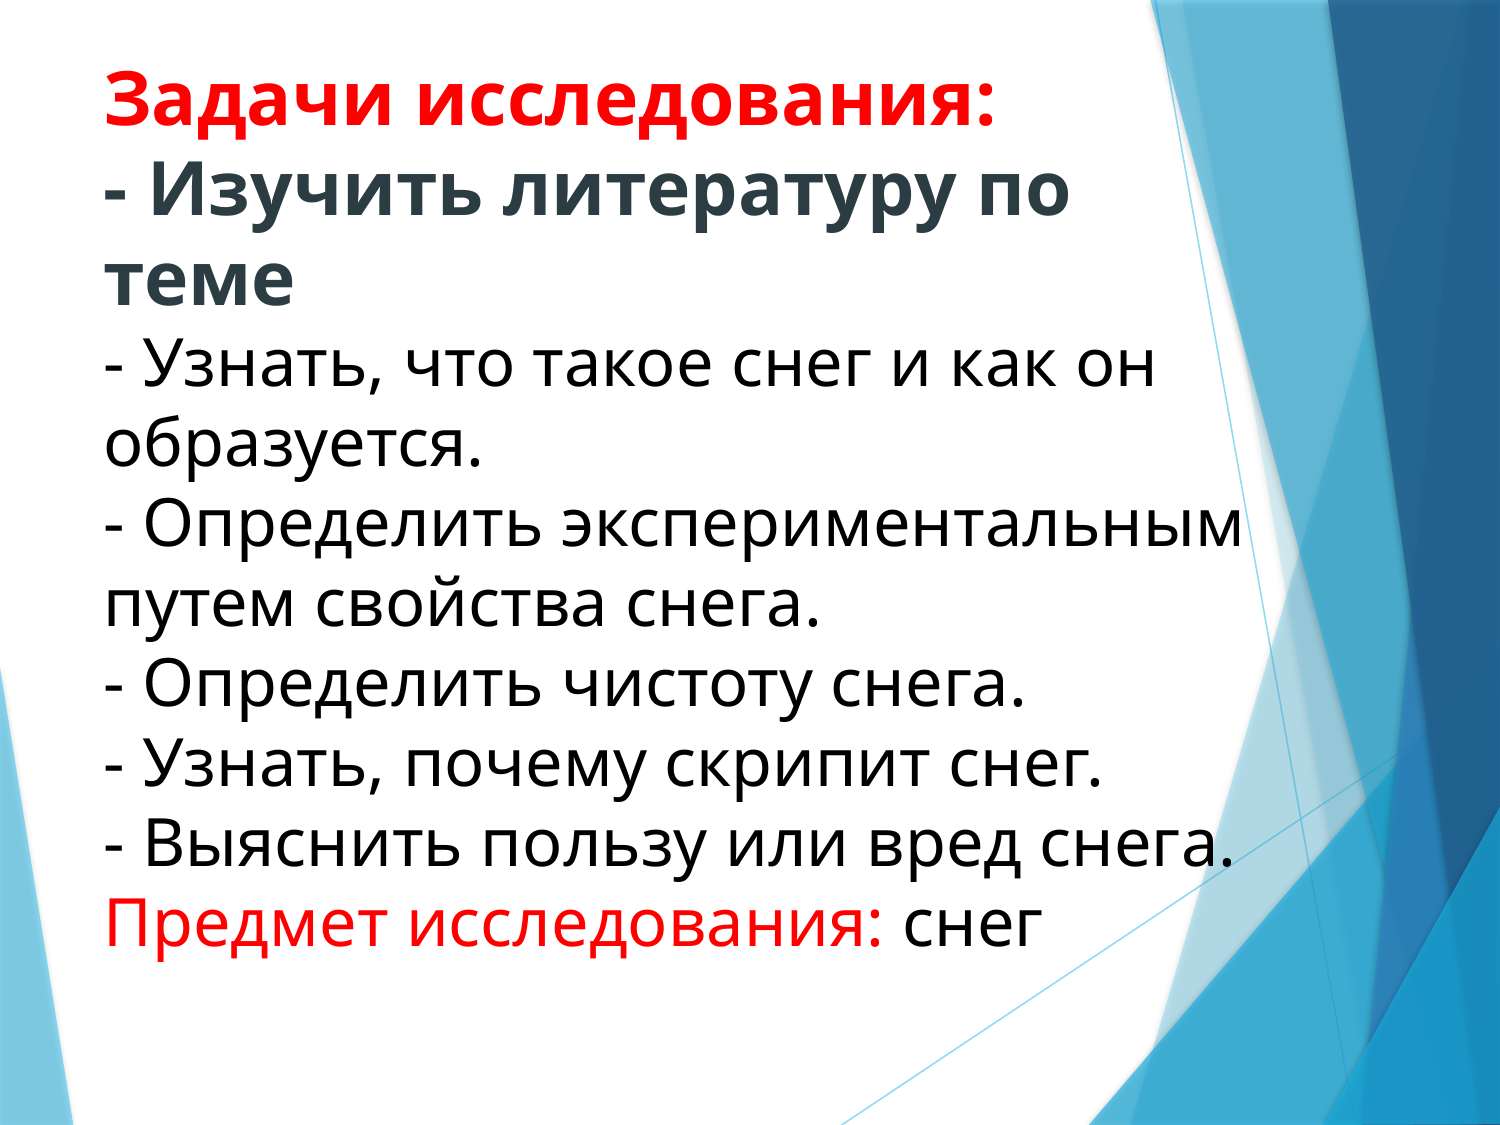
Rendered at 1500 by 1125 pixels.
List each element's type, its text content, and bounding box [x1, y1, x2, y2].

title Задачи исследования: - Изучить литературу по теме - Узнать, что такое снег и как он образуется. - Определить экспериментальным путем свойства снега. - Определить чистоту снега. - Узнать, почему скрипит снег. - Выяснить пользу или вред снега. Предмет исследования: снег [88, 42, 1284, 1051]
